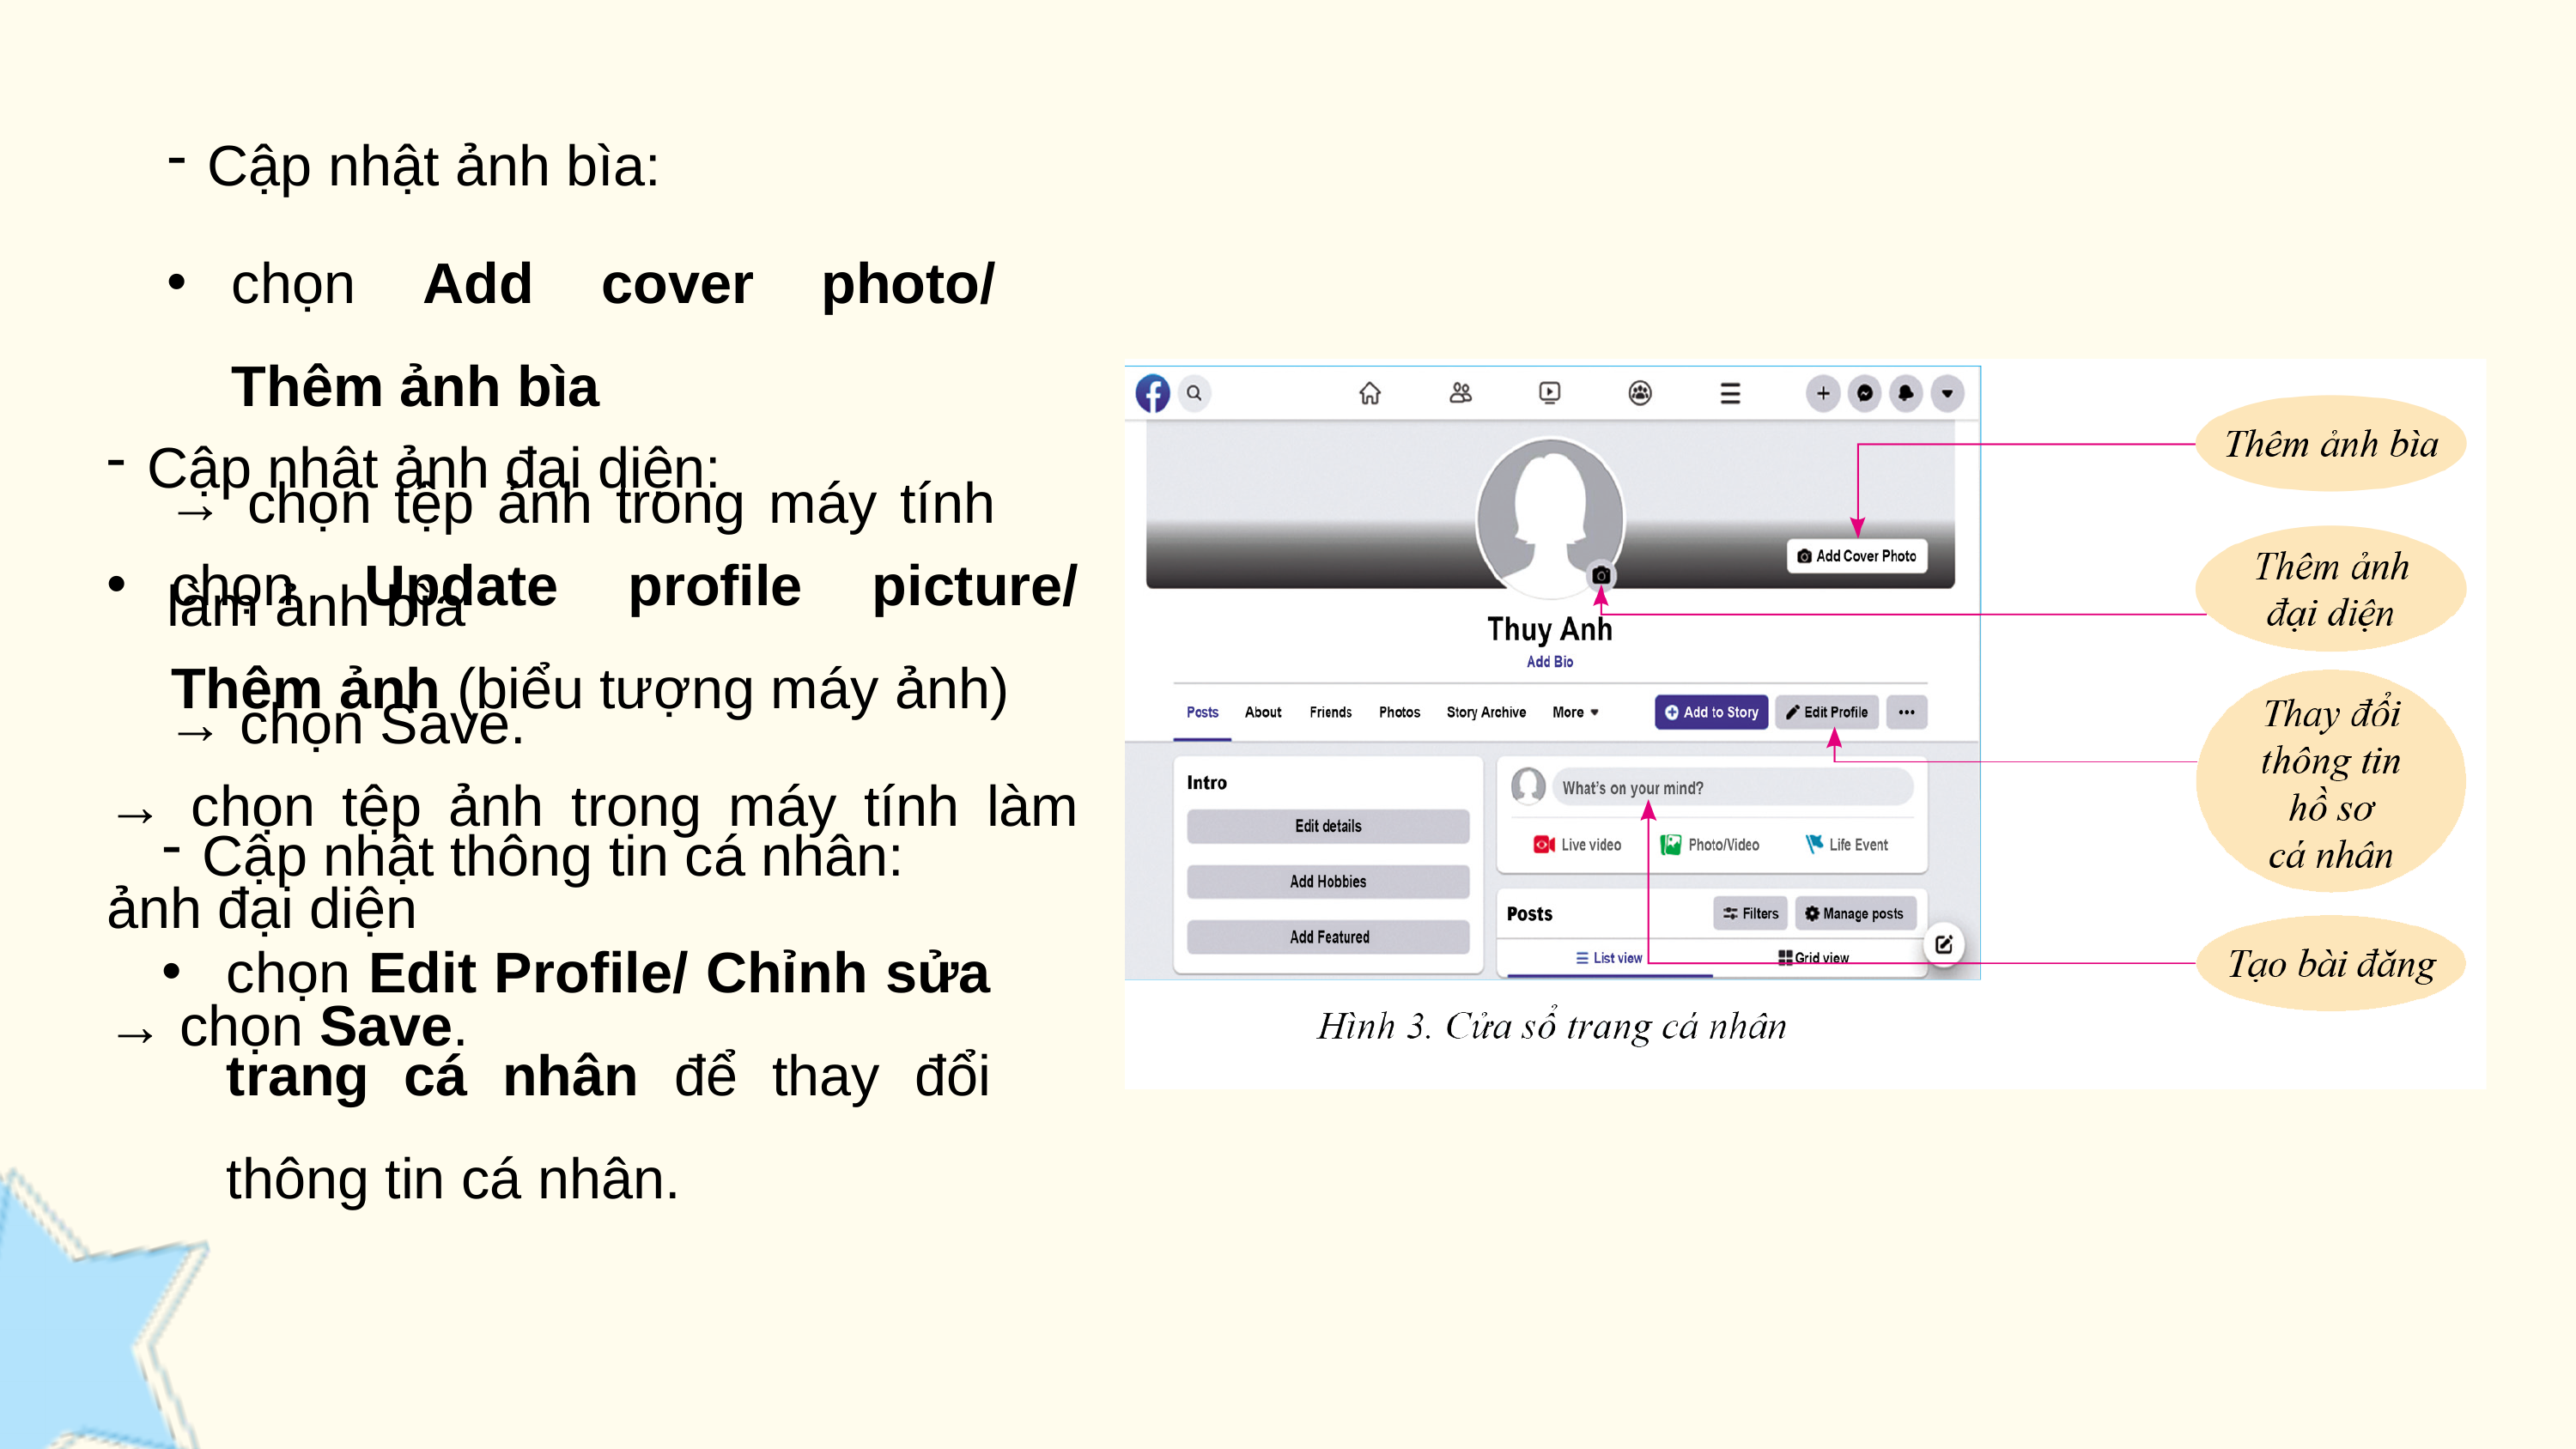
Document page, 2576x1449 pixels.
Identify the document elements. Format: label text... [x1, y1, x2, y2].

picture [0, 1131, 261, 1449]
picture [1124, 359, 2487, 1089]
text_box Cập nhật thông tin cá nhân: chọn Edit Profile/ Chỉnh sửa trang cá nhân để thay đổi thông tin cá nhân. [149, 778, 1005, 1217]
text_box Cập nhật ảnh đại diện: chọn Update profile picture/ Thêm ảnh (biểu tượng máy ảnh) → chọn tệp ảnh trong máy tính làm ảnh đại diện → chọn Save. [94, 390, 1092, 1064]
text_box Cập nhật ảnh bìa: chọn Add cover photo/ Thêm ảnh bìa → chọn tệp ảnh trong máy tính làm ảnh bìa → chọn Save. [155, 88, 1009, 762]
